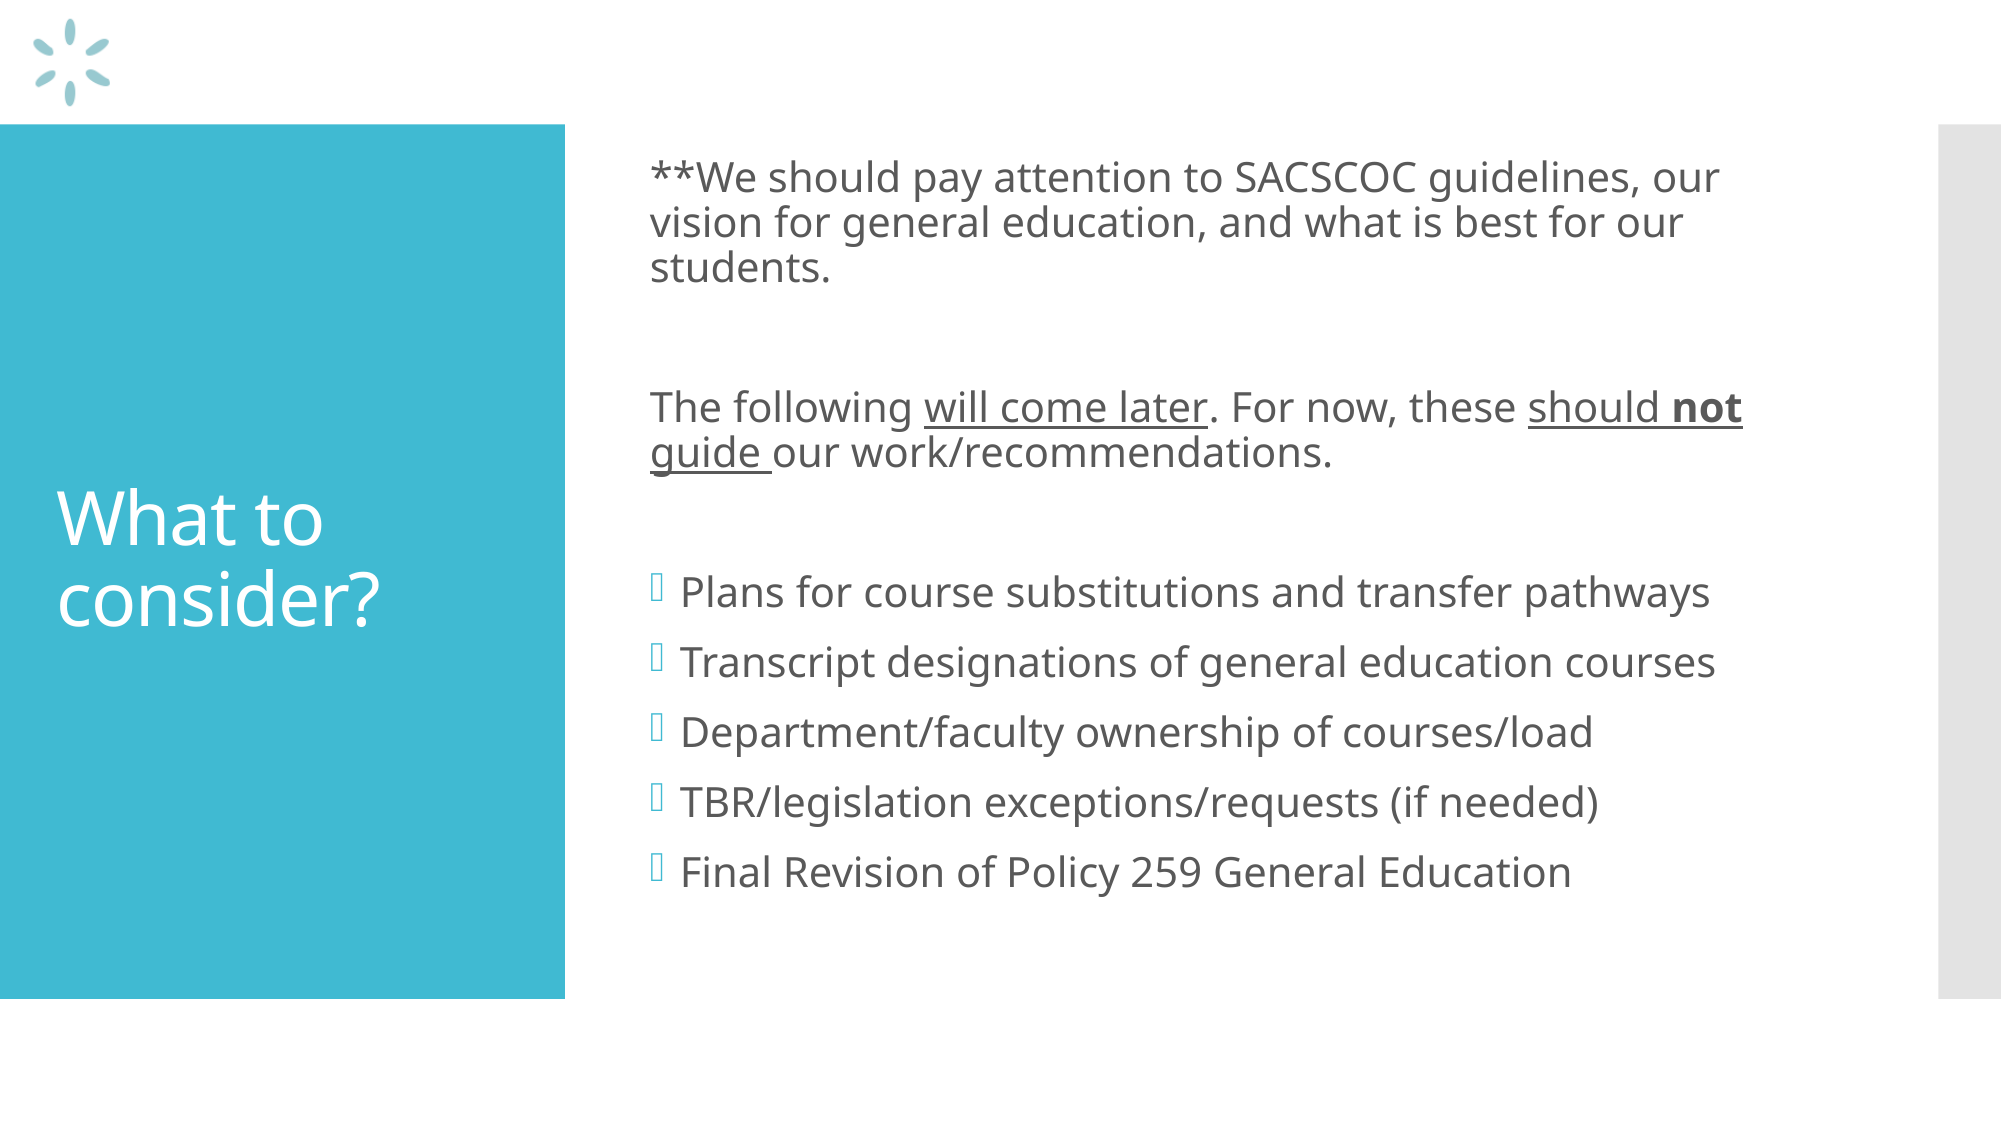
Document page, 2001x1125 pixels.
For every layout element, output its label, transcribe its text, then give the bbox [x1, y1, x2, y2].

title What to consider? [41, 184, 525, 940]
picture [0, 3, 136, 121]
list **We should pay attention to SACSCOC guidelines, our vision for general education, and what is best for our students. The following will come later. For now, these should not guide our work/recommendations. Plans for course substitutions and transfer pathways Transcript designations of general education courses Department/faculty ownership of courses/load TBR/legislation exceptions/requests (if needed) Final Revision of Policy 259 General Education [634, 141, 1835, 982]
